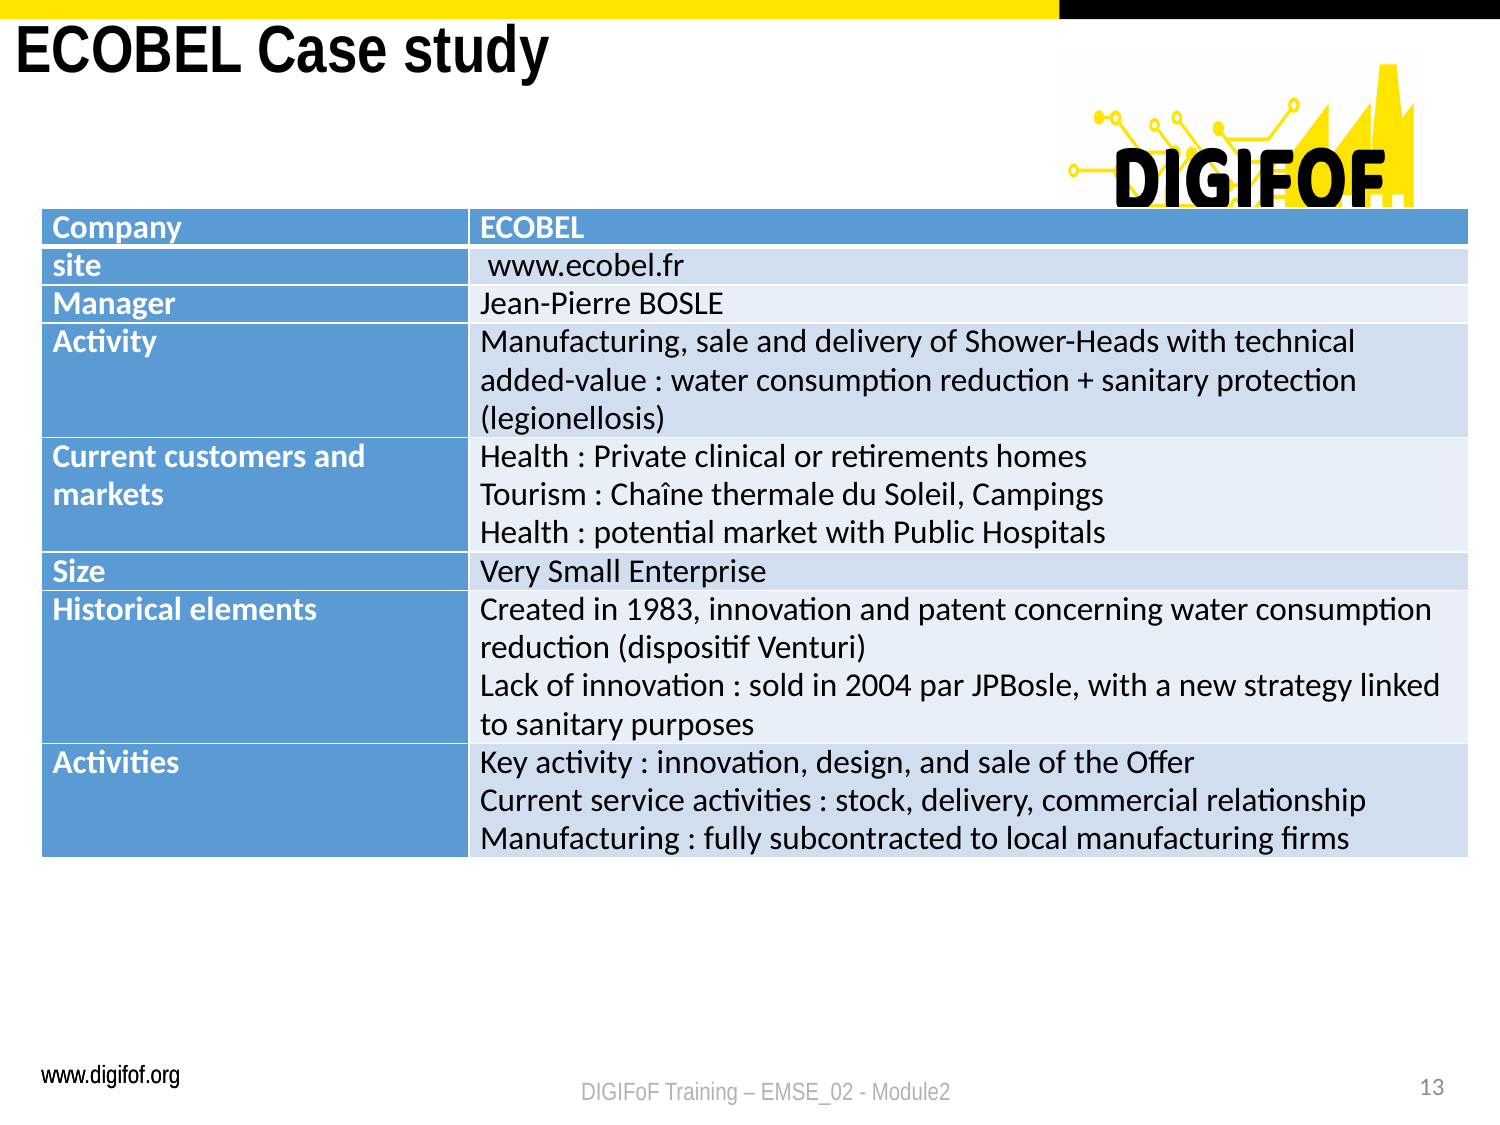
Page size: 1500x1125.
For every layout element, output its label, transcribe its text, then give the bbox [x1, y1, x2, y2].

picture [1060, 49, 1424, 207]
table_header Company [42, 209, 468, 244]
table_cell Very Small Enterprise [470, 553, 1468, 590]
slide_number 13 [1122, 1055, 1460, 1116]
table_cell Activity [42, 324, 468, 437]
table_cell site [42, 249, 468, 284]
table_cell Manager [42, 286, 468, 322]
table_cell Jean-Pierre BOSLE [470, 286, 1468, 322]
table_cell Health : Private clinical or retirements homes Tourism : Chaîne thermale du Soleil, Campings Health : potential market with Public Hospitals [470, 438, 1468, 551]
table_cell Manufacturing, sale and delivery of Shower-Heads with technical added-value : water consumption reduction + sanitary protection (legionellosis) [470, 324, 1468, 437]
table_cell www.ecobel.fr [470, 249, 1468, 284]
table_cell Current customers and markets [42, 438, 468, 551]
table_cell Historical elements [42, 591, 468, 743]
title ECOBEL Case study [0, 7, 958, 225]
footer DIGIFoF Training – EMSE_02 - Module2 [442, 1060, 967, 1121]
table_header ECOBEL [470, 209, 1468, 244]
table_cell Size [42, 553, 468, 590]
table_cell Created in 1983, innovation and patent concerning water consumption reduction (dispositif Venturi) Lack of innovation : sold in 2004 par JPBosle, with a new strategy linked to sanitary purposes [470, 591, 1468, 743]
table_cell Activities [42, 744, 468, 857]
table_cell Key activity : innovation, design, and sale of the Offer Current service activities : stock, delivery, commercial relationship Manufacturing : fully subcontracted to local manufacturing firms [470, 744, 1468, 857]
